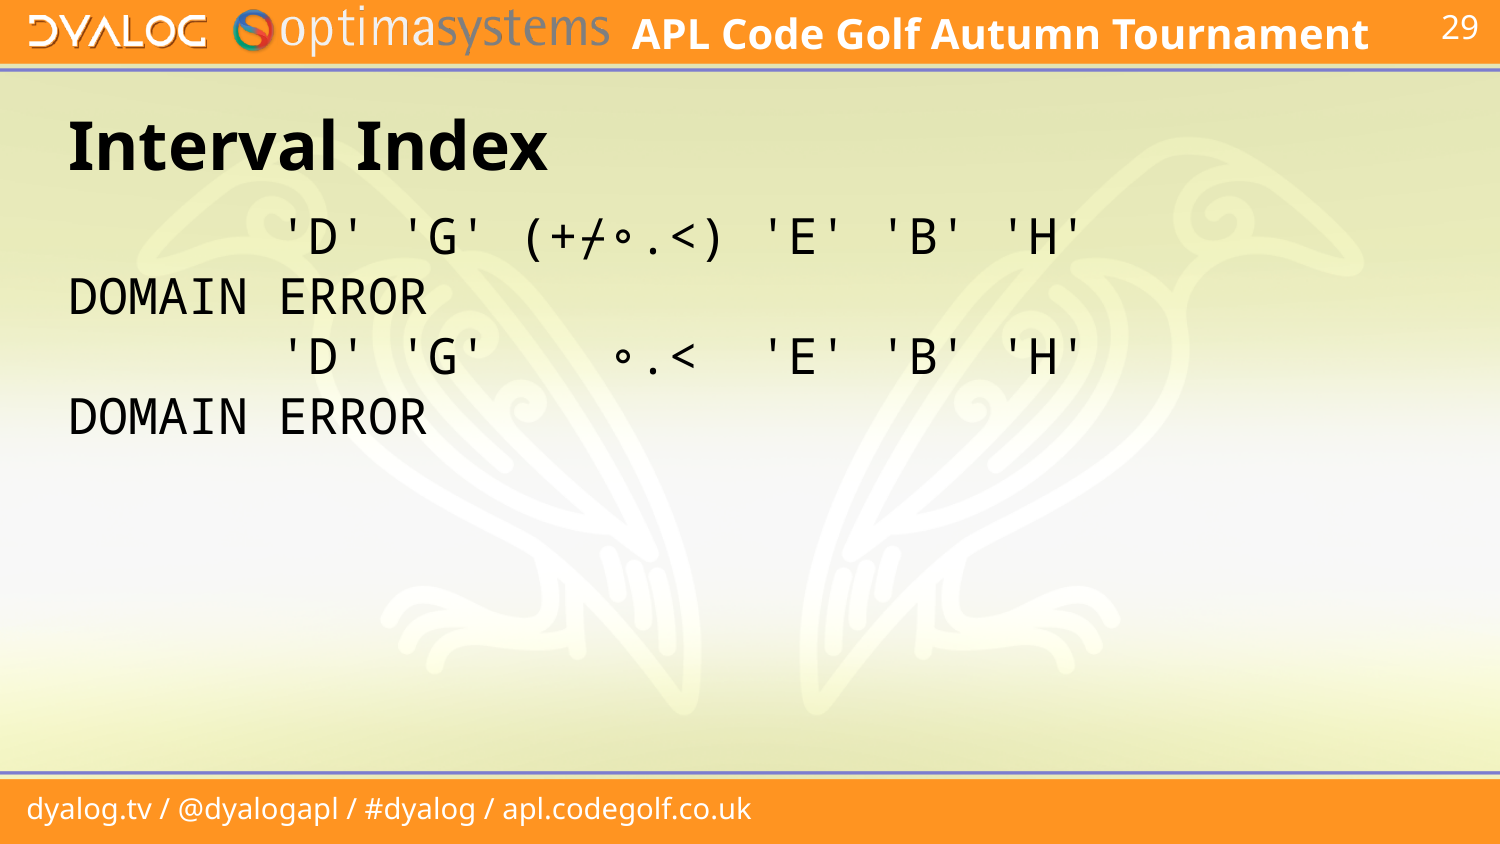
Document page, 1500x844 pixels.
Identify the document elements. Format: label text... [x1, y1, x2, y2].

picture [0, 0, 1500, 844]
title Interval Index [53, 94, 1425, 192]
list 'D' 'G' (+⌿∘.<) 'E' 'B' 'H' DOMAIN ERROR 'D' 'G' ∘.< 'E' 'B' 'H' DOMAIN ERROR [53, 196, 1496, 754]
